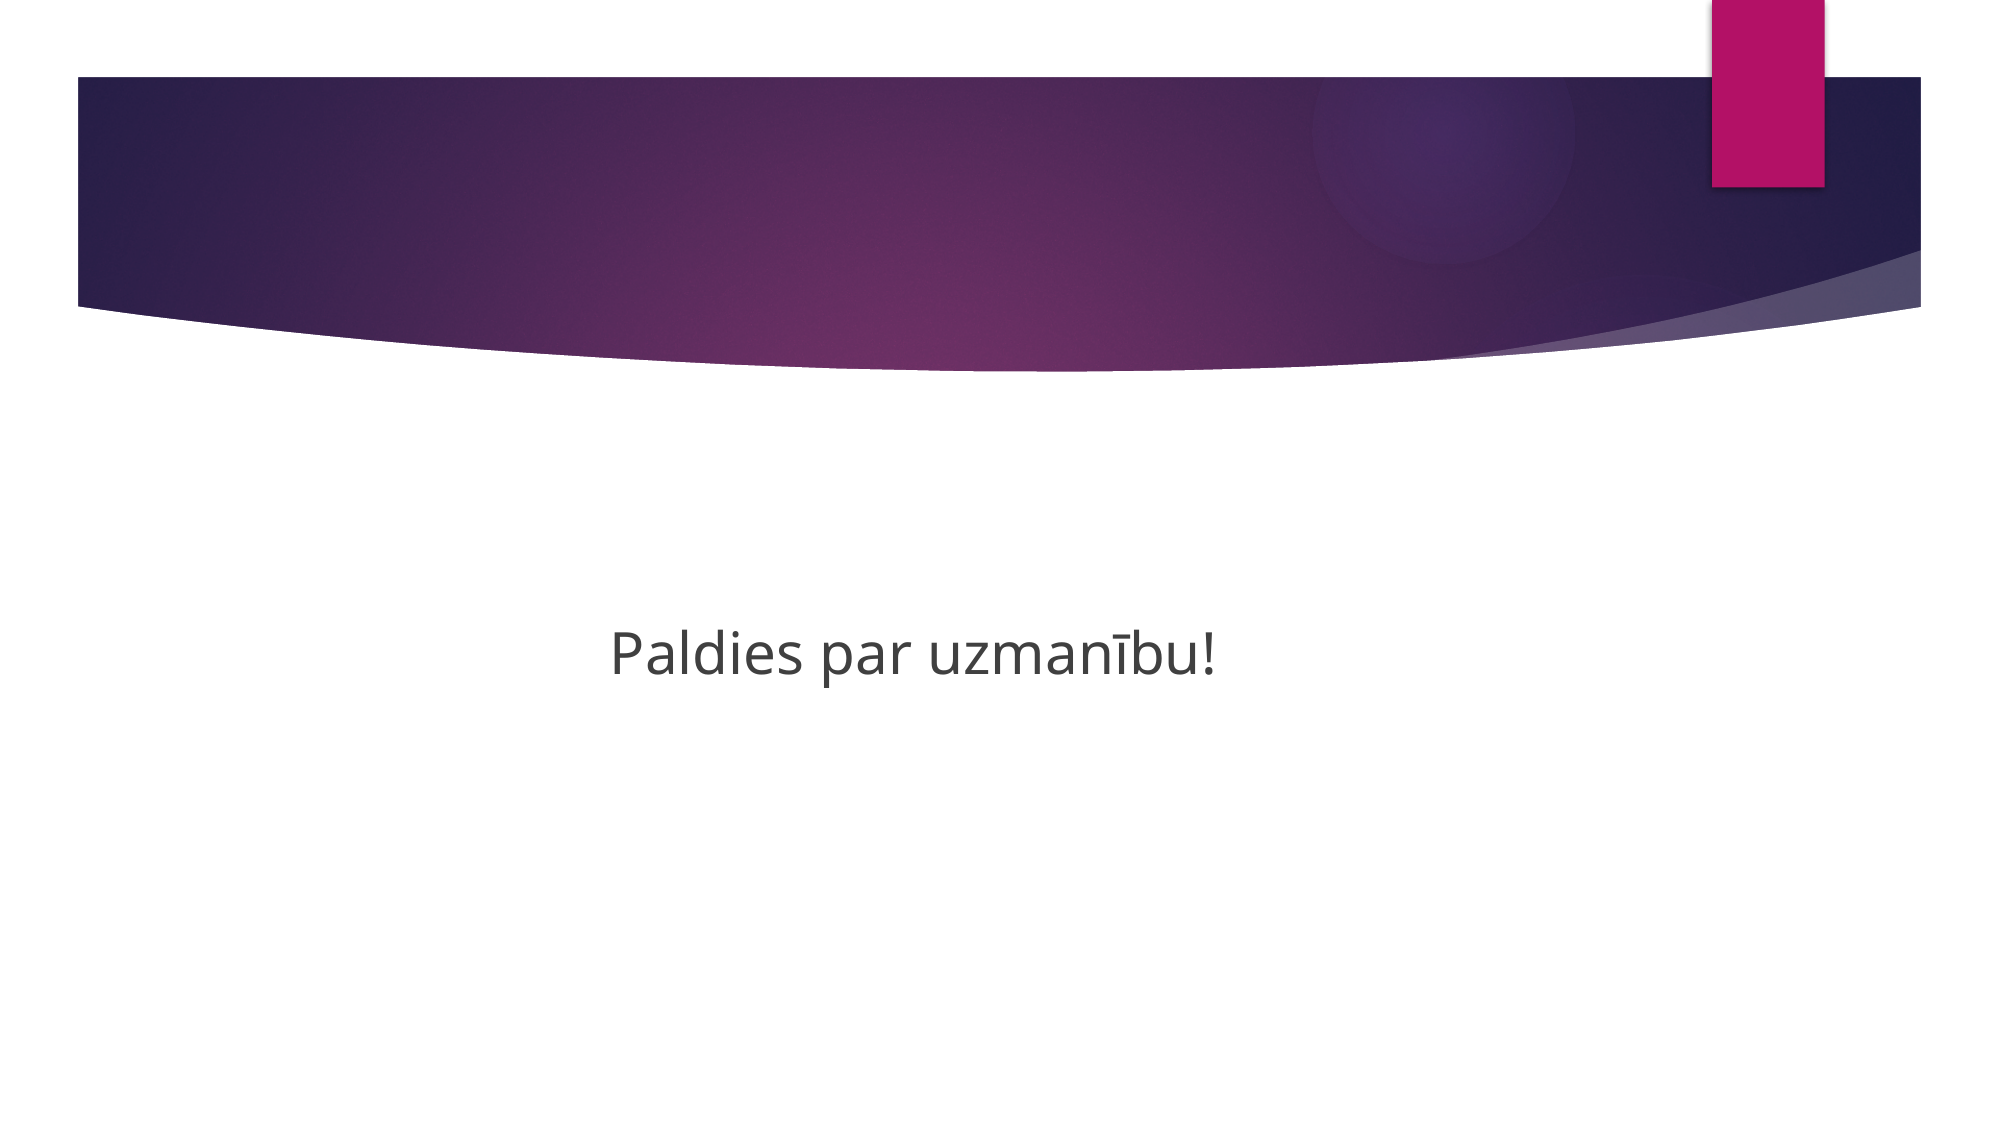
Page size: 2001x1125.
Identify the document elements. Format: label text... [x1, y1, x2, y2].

list Paldies par uzmanību! [189, 427, 1638, 988]
